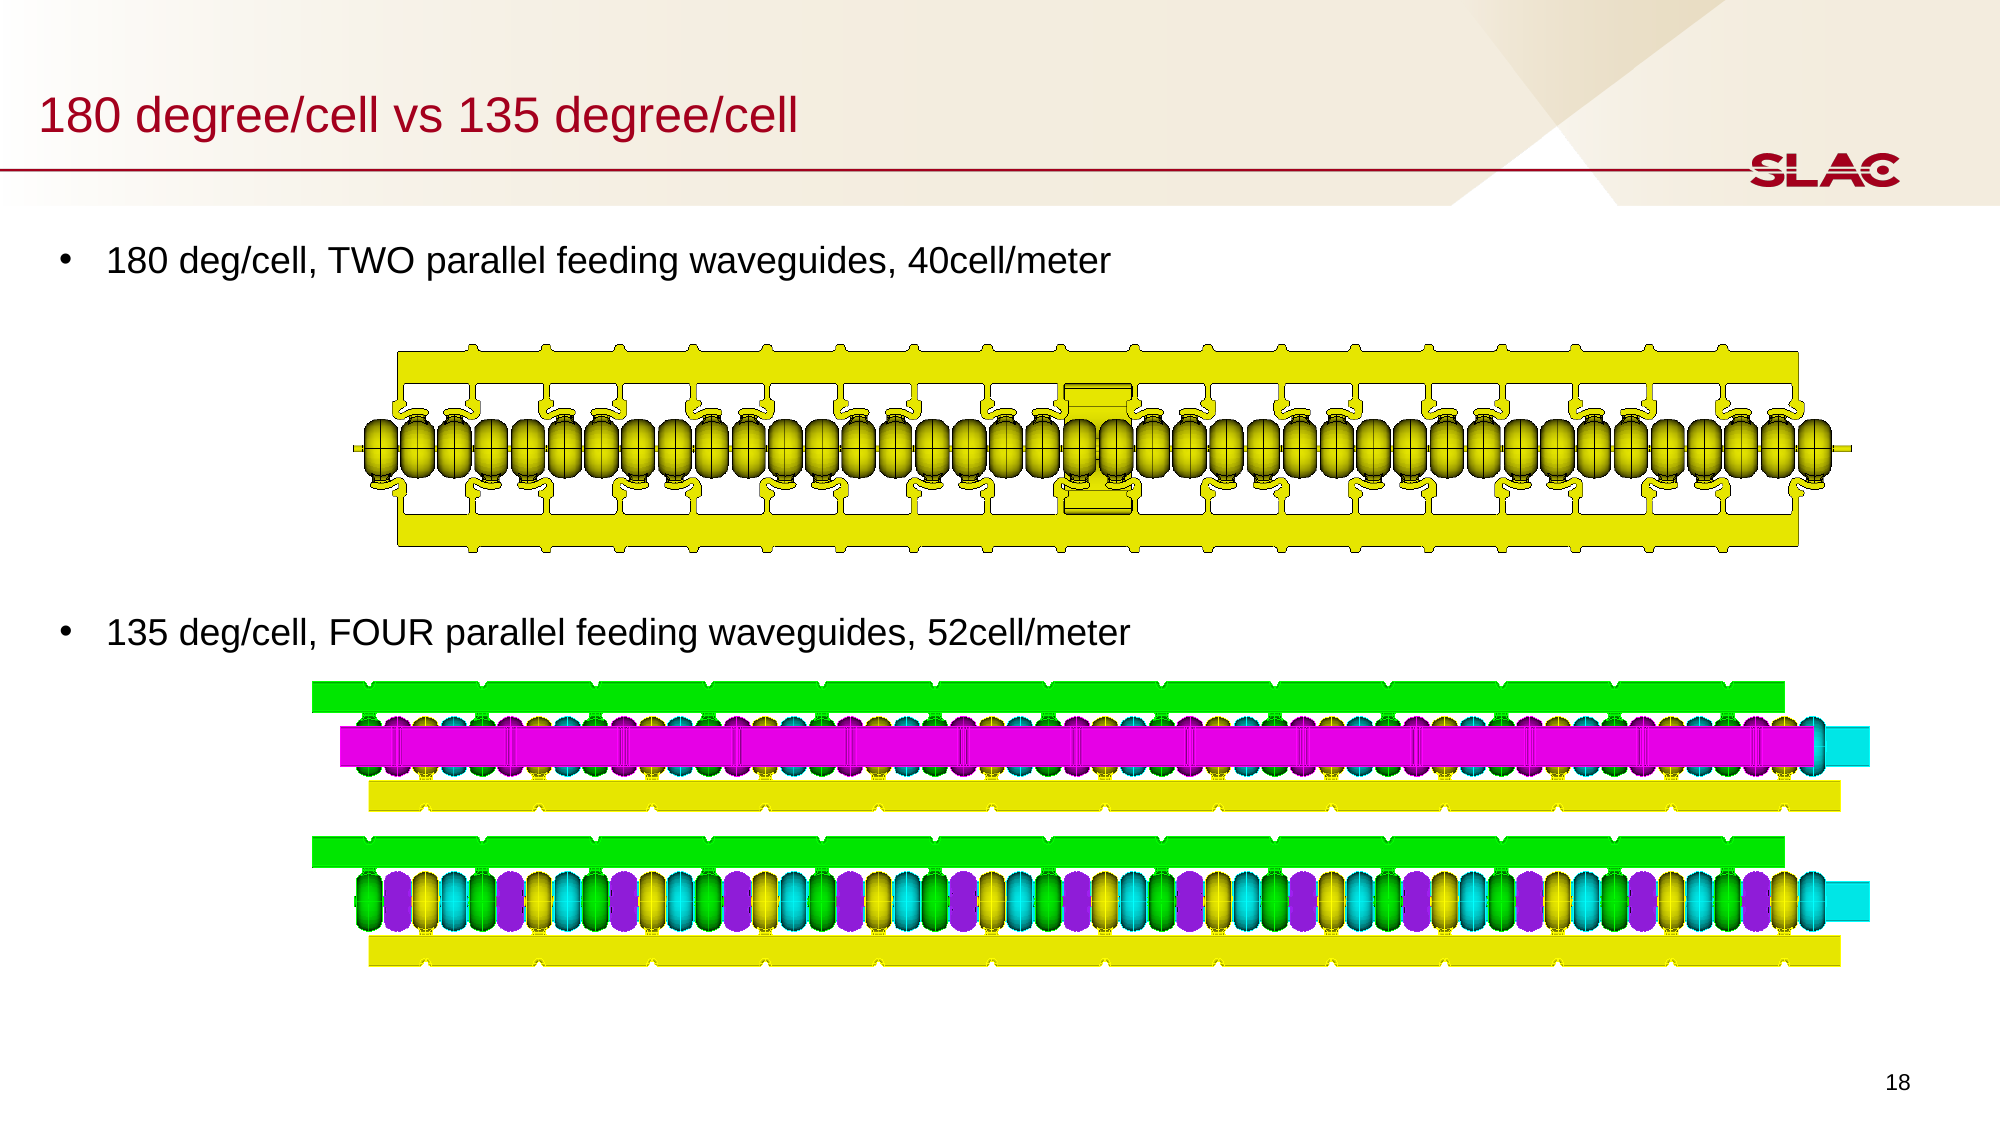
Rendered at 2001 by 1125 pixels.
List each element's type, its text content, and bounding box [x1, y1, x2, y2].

picture [0, 0, 2000, 206]
text_box 180 deg/cell, TWO parallel feeding waveguides, 40cell/meter [44, 228, 1127, 289]
text_box 135 deg/cell, FOUR parallel feeding waveguides, 52cell/meter [44, 600, 1147, 661]
picture [308, 676, 1874, 819]
slide_number 18 [1873, 1036, 1944, 1125]
picture [347, 342, 1855, 555]
title 180 degree/cell vs 135 degree/cell [38, 18, 1811, 143]
picture [308, 831, 1874, 973]
